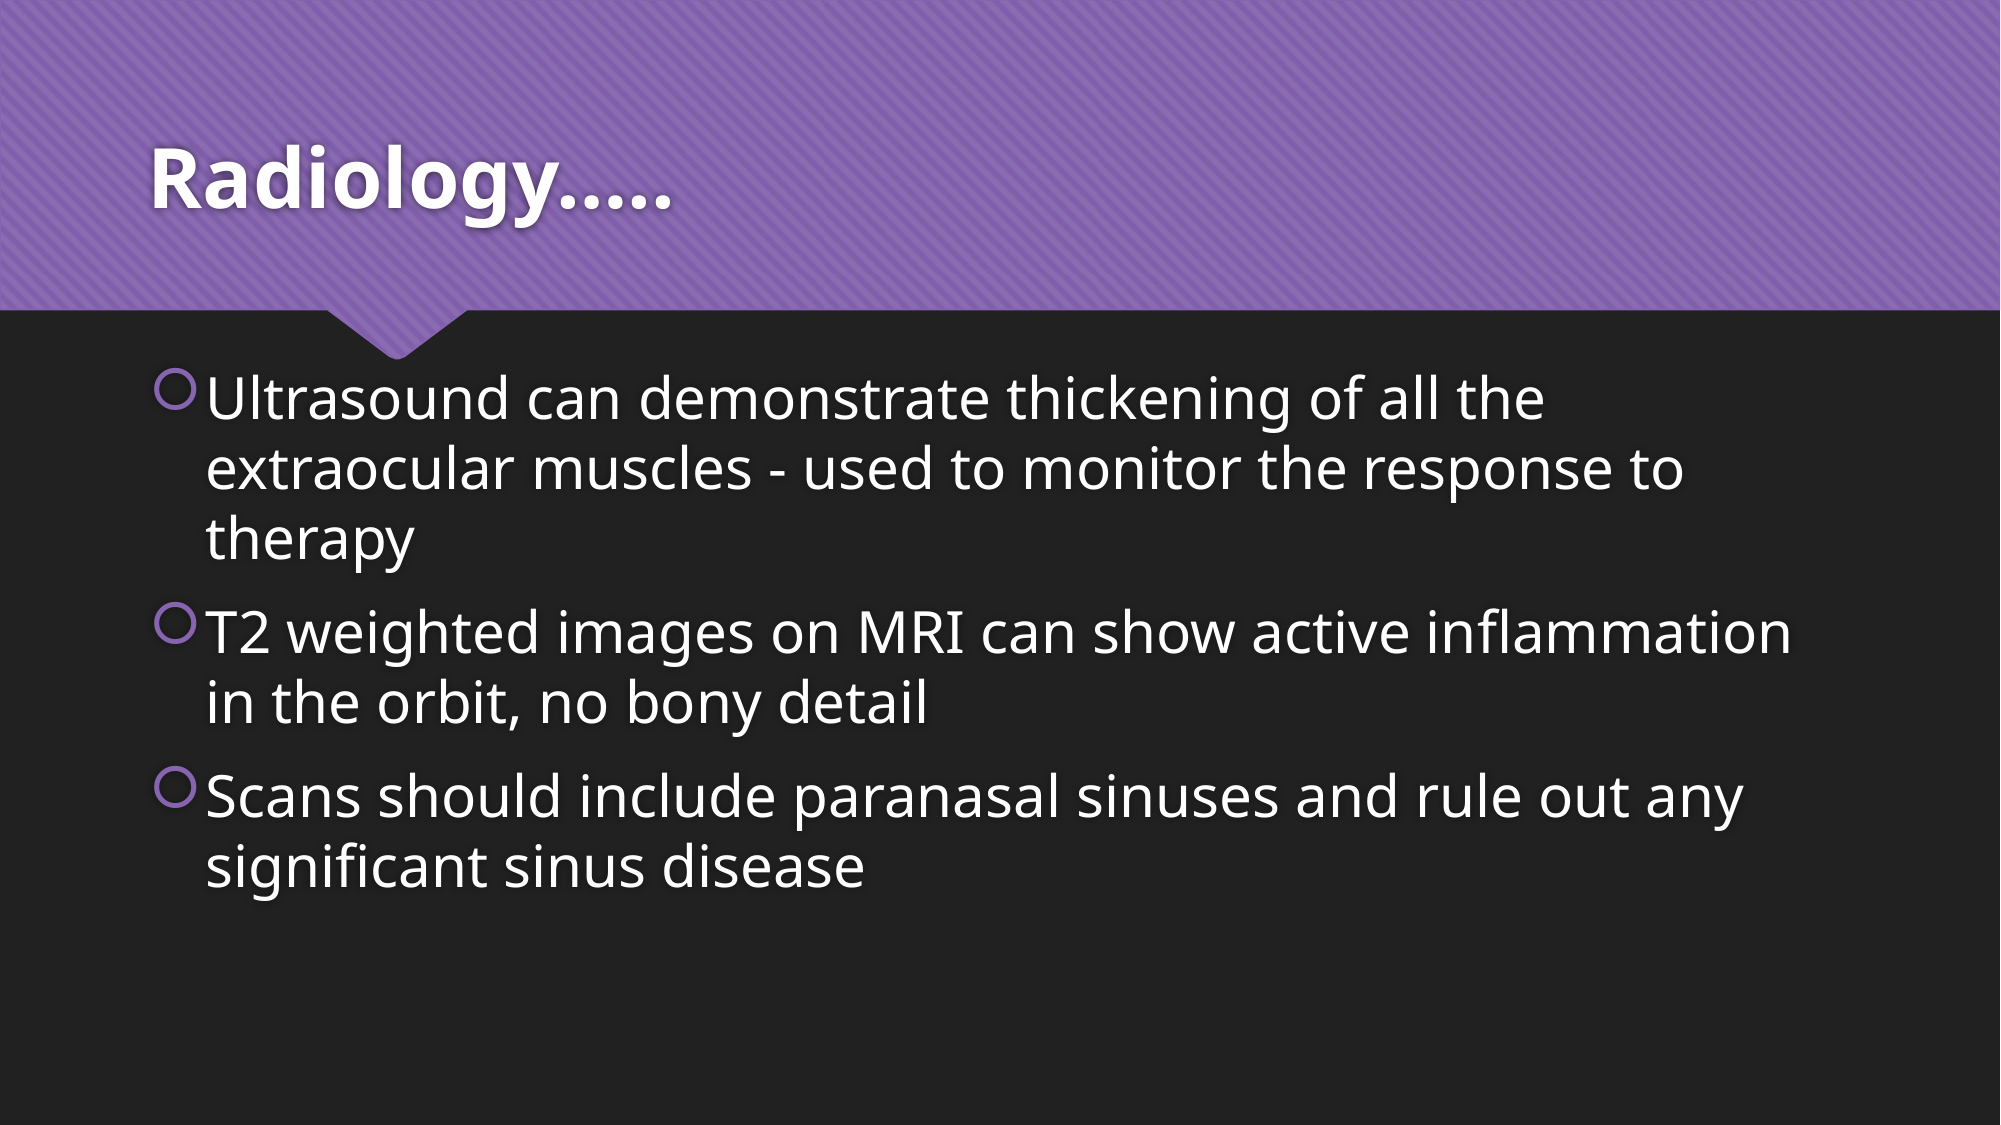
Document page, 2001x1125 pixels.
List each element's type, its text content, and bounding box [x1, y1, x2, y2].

title Radiology….. [132, 73, 1868, 233]
list Ultrasound can demonstrate thickening of all the extraocular muscles - used to monitor the response to therapy T2 weighted images on MRI can show active inflammation in the orbit, no bony detail Scans should include paranasal sinuses and rule out any significant sinus disease [134, 364, 1866, 962]
